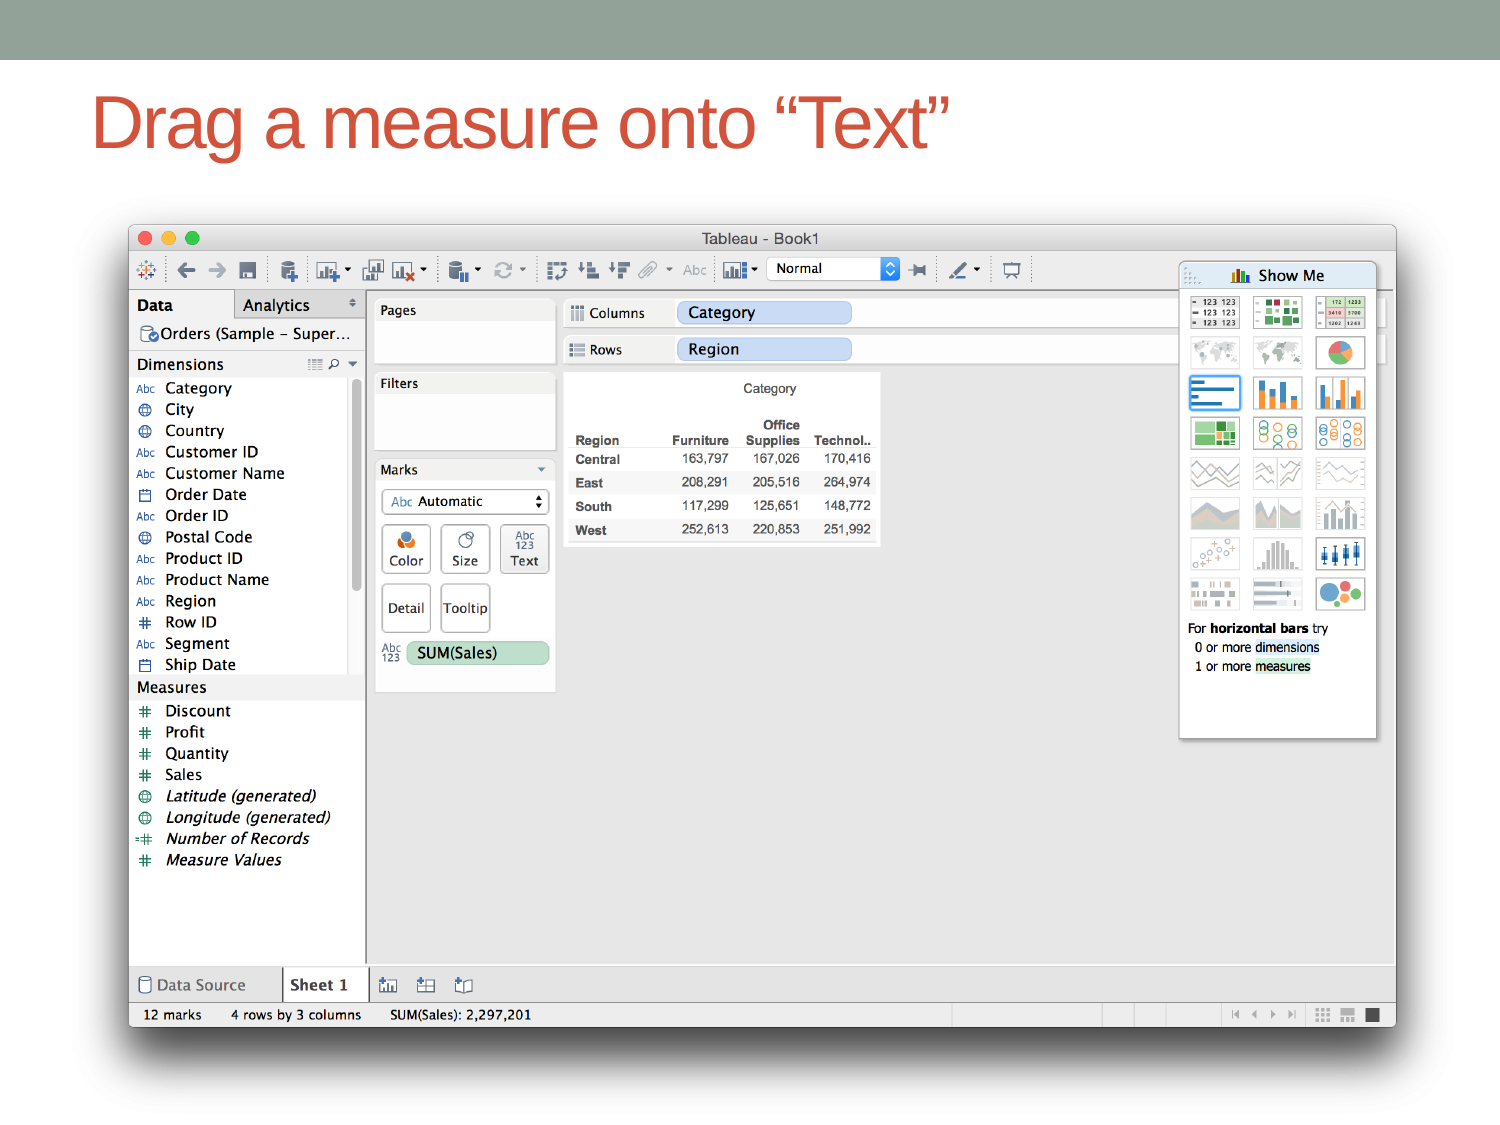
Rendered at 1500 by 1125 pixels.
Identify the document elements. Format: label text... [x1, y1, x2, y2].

title Drag a measure onto “Text” [75, 37, 1425, 184]
picture [62, 187, 1462, 1121]
